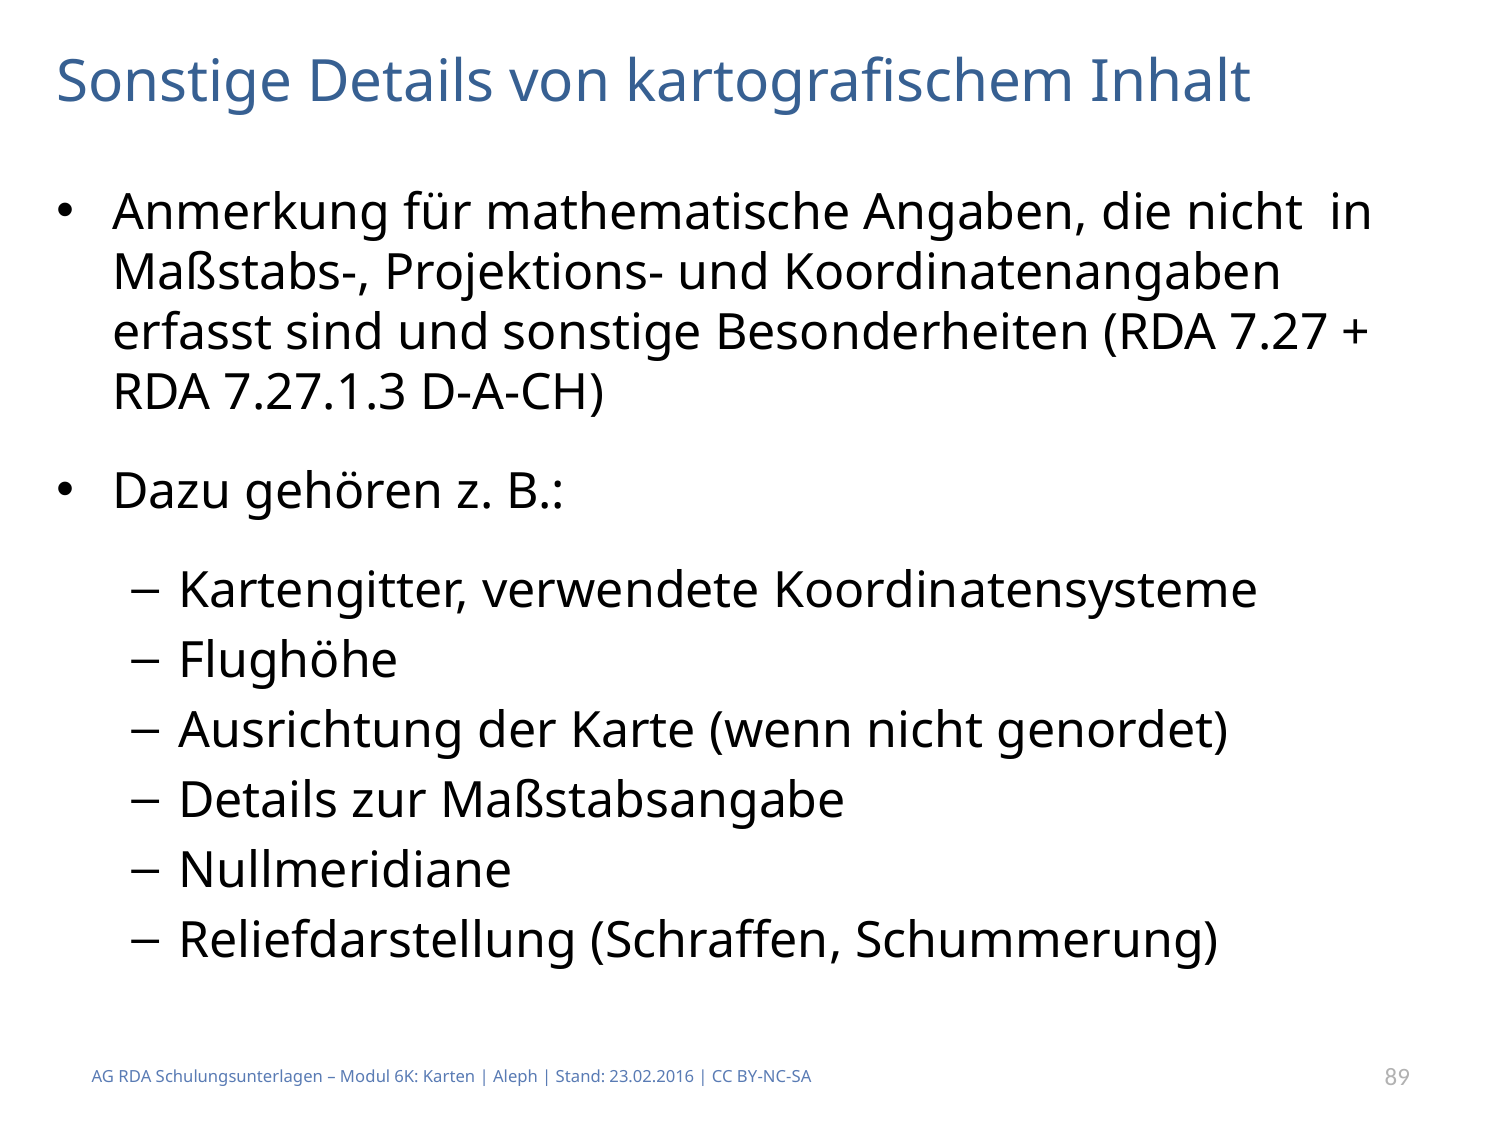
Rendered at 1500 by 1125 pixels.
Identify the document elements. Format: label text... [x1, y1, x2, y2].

slide_number 89 [1187, 1045, 1425, 1106]
title Sonstige Details von kartografischem Inhalt [41, 6, 1459, 137]
footer AG RDA Schulungsunterlagen – Modul 6K: Karten | Aleph | Stand: 23.02.2016 | CC BY-NC-SA [76, 1045, 1187, 1106]
list Anmerkung für mathematische Angaben, die nicht in Maßstabs-, Projektions- und Koordinatenangaben erfasst sind und sonstige Besonderheiten (RDA 7.27 + RDA 7.27.1.3 D-A-CH) Dazu gehören z. B.: Kartengitter, verwendete Koordinatensysteme Flughöhe Ausrichtung der Karte (wenn nicht genordet) Details zur Maßstabsangabe Nullmeridiane Reliefdarstellung (Schraffen, Schummerung) [41, 137, 1459, 1035]
